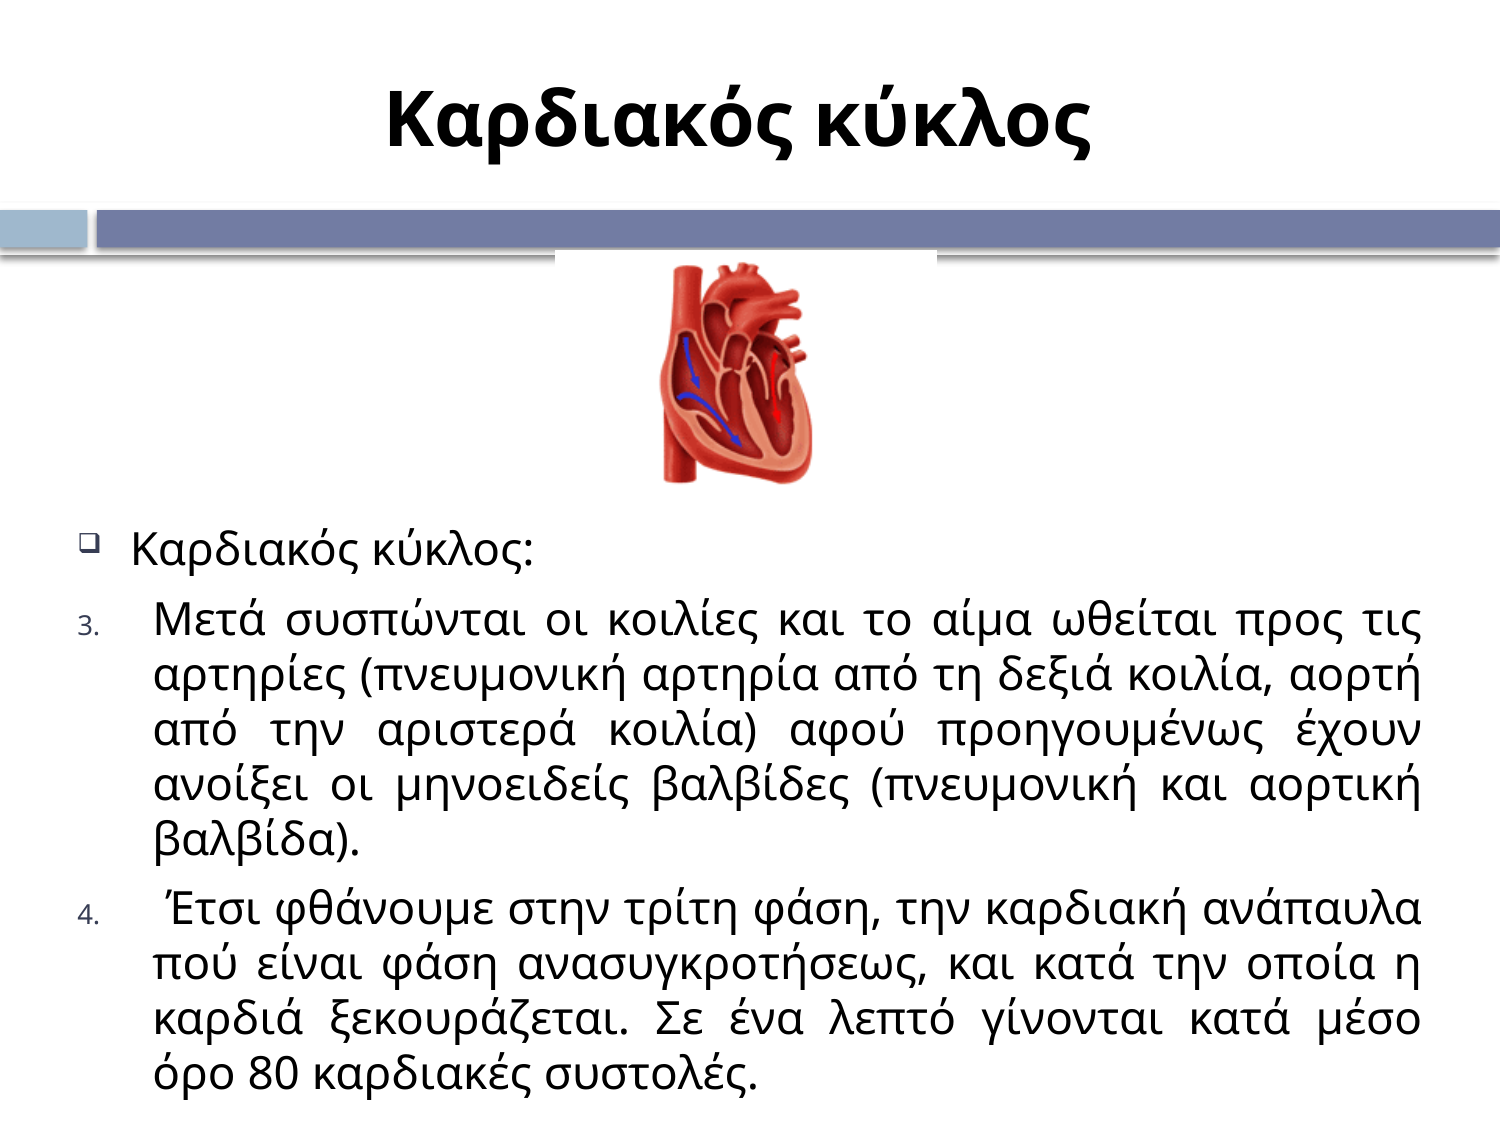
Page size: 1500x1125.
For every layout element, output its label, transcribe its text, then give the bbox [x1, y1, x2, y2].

list Καρδιακός κύκλος: Μετά συσπώνται οι κοιλίες και το αίμα ωθείται προς τις αρτηρίες (πνευμονική αρτηρία από τη δεξιά κοιλία, αορτή από την αριστερά κοιλία) αφού προηγουμένως έχουν ανοίξει οι μηνοειδείς βαλβίδες (πνευμονική και αορτική βαλβίδα). Έτσι φθάνουμε στην τρίτη φάση, την καρδιακή ανάπαυλα πού είναι φάση ανασυγκροτήσεως, και κατά την οποία η καρδιά ξεκουράζεται. Σε ένα λεπτό γίνονται κατά μέσο όρο 80 καρδιακές συστολές. [62, 512, 1438, 1100]
text_box Καρδιακός κύκλος [99, 62, 1375, 200]
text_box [554, 249, 938, 501]
